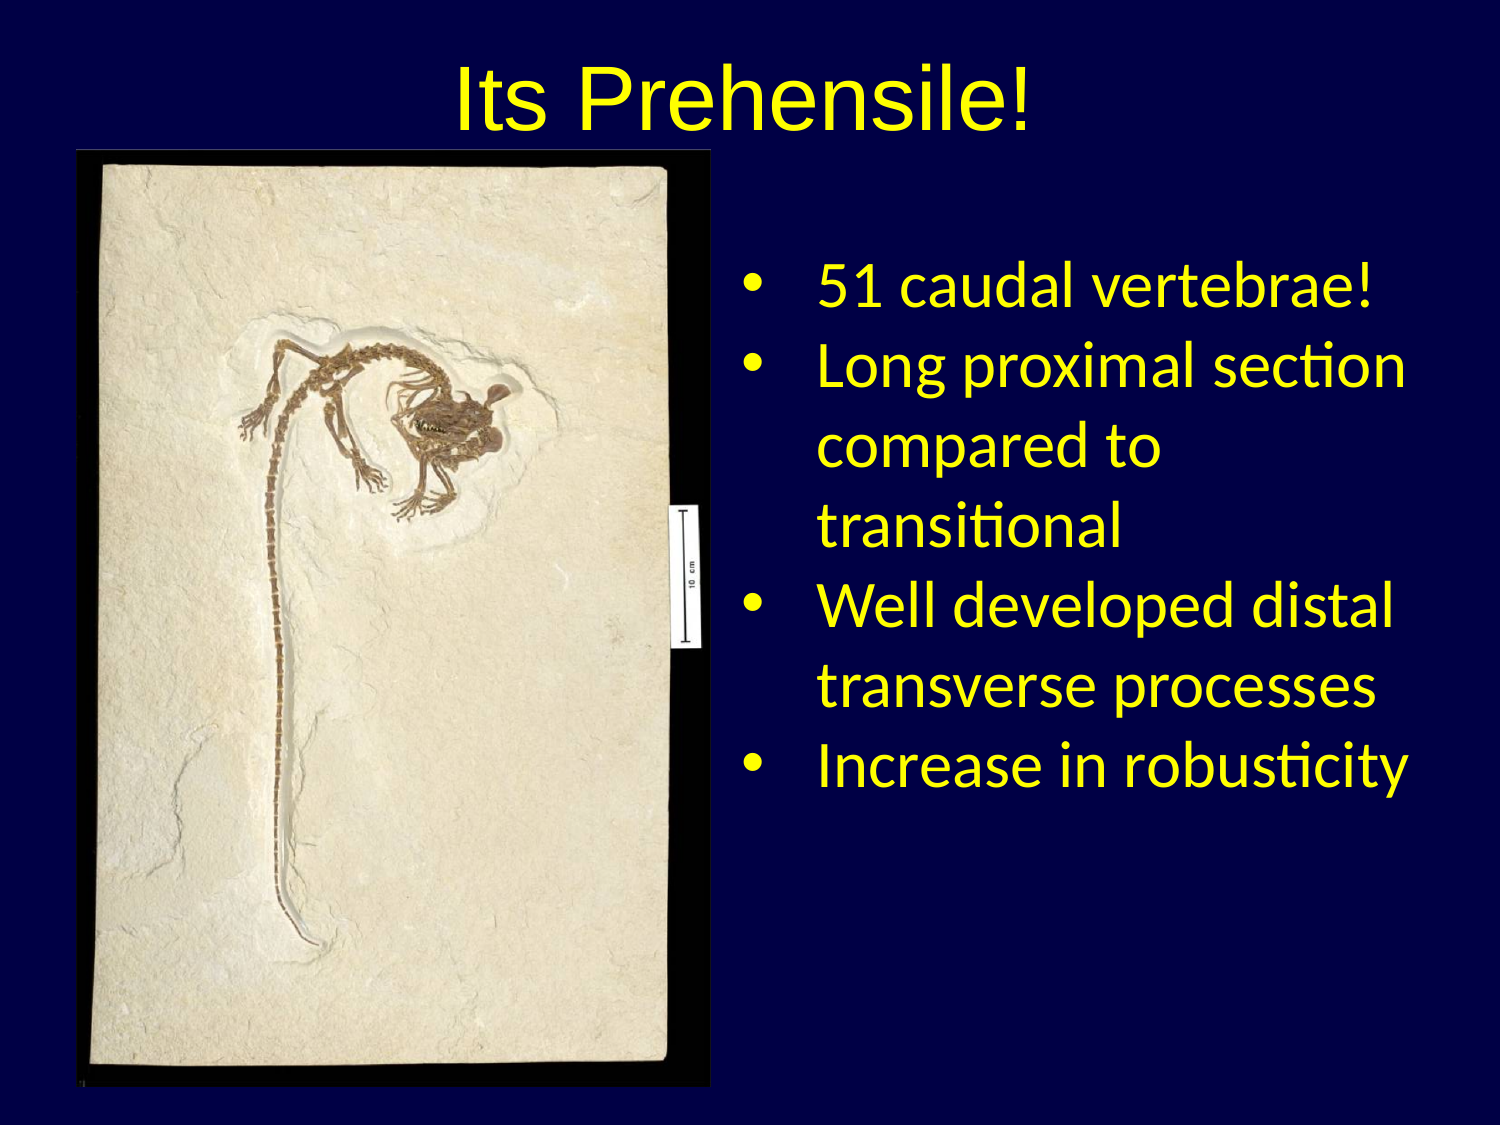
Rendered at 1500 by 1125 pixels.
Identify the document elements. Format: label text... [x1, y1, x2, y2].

picture [0, 150, 862, 1087]
text_box 51 caudal vertebrae! Long proximal section compared to transitional Well developed distal transverse processes Increase in robusticity [727, 233, 1477, 969]
title Its Prehensile! [125, 24, 1363, 163]
